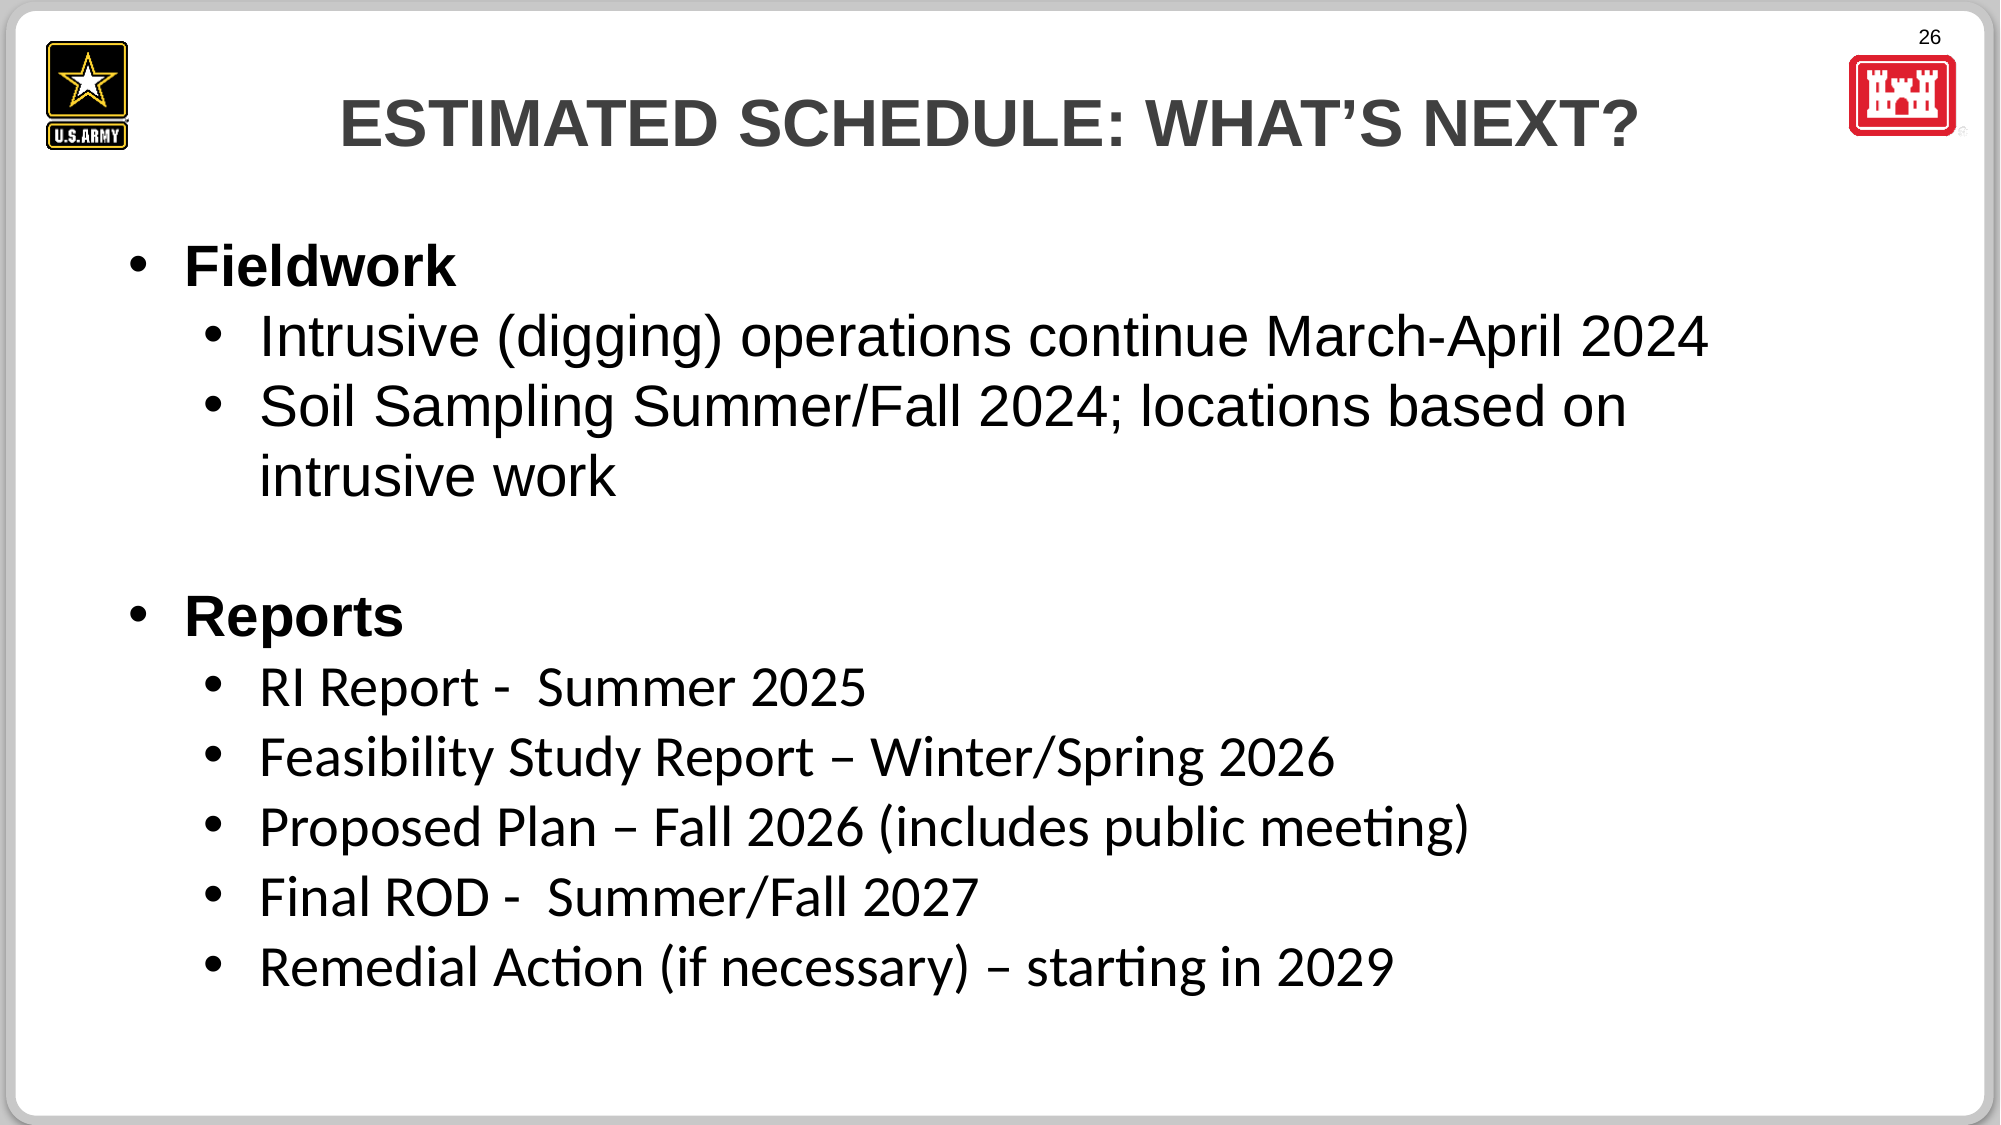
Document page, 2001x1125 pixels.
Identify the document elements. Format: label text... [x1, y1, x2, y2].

text_box Fieldwork Intrusive (digging) operations continue March-April 2024 Soil Sampling Summer/Fall 2024; locations based on intrusive work Reports RI Report - Summer 2025 Feasibility Study Report – Winter/Spring 2026 Proposed Plan – Fall 2026 (includes public meeting) Final ROD - Summer/Fall 2027 Remedial Action (if necessary) – starting in 2029 [113, 220, 1854, 1111]
title Estimated SCHEDULE: What’s next? [162, 47, 1838, 168]
picture [1848, 54, 1968, 137]
picture [46, 41, 129, 150]
